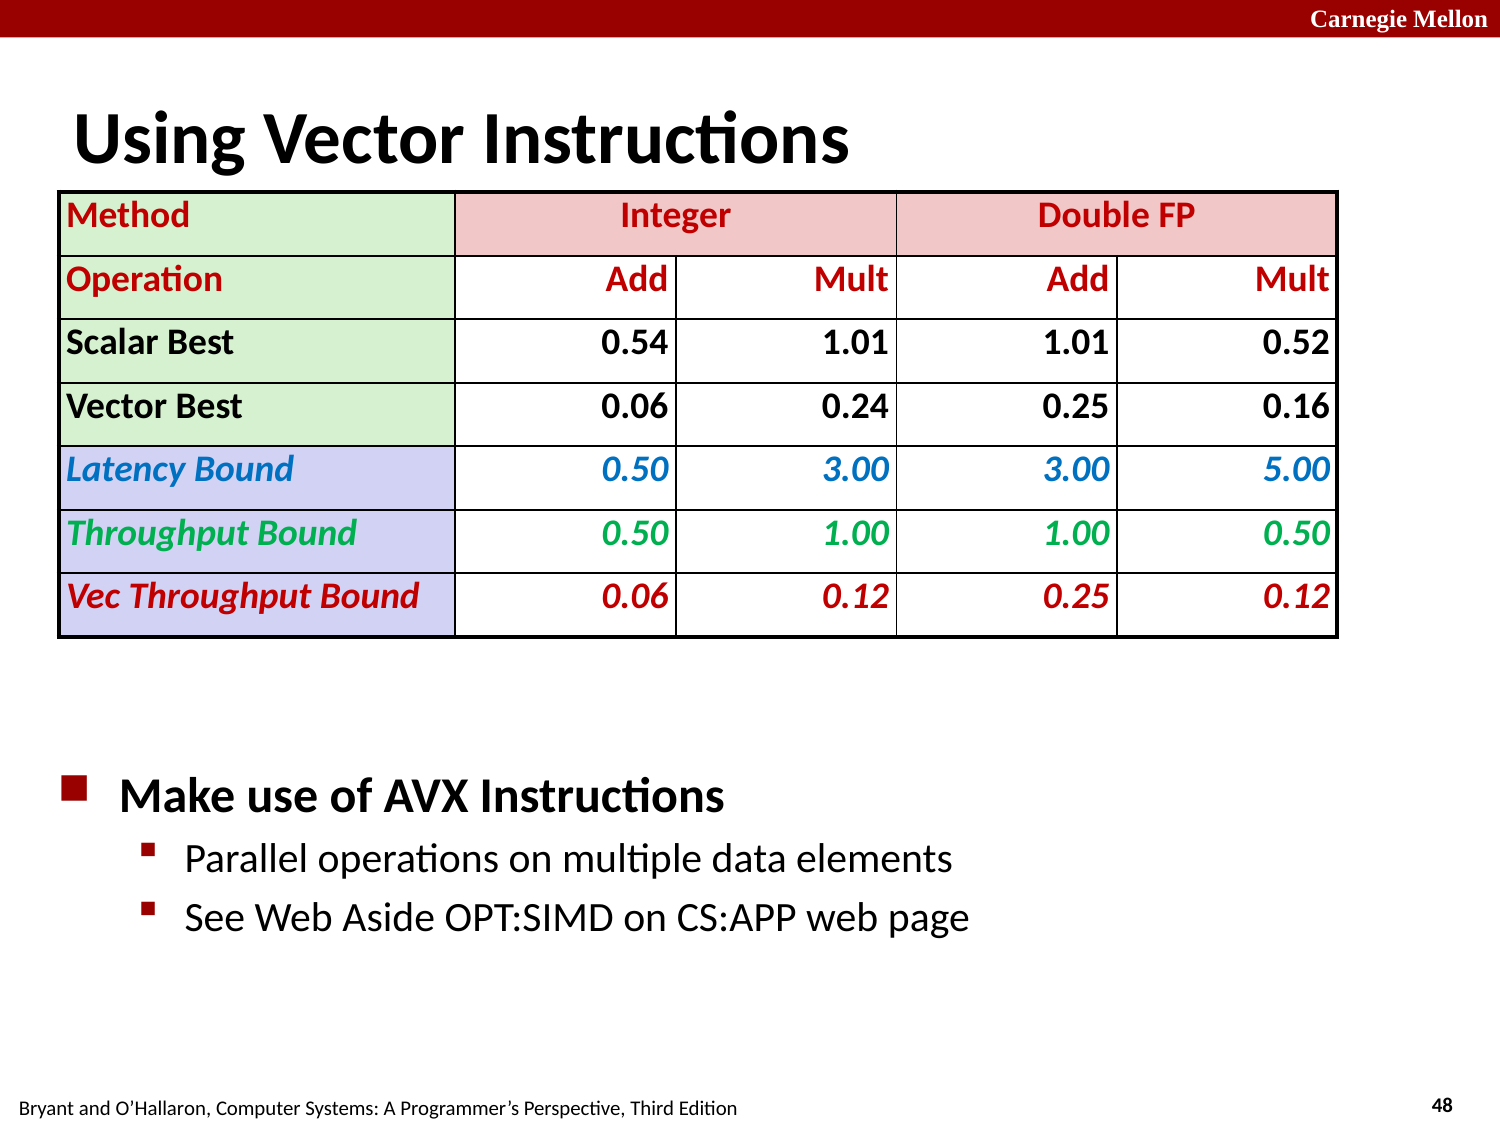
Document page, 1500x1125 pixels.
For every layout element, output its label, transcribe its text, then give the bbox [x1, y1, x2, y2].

table_cell 1.00 [897, 511, 1116, 572]
table_cell Scalar Best [61, 320, 454, 382]
table_cell 3.00 [677, 447, 896, 509]
table_cell Vec Throughput Bound [61, 574, 454, 635]
table_cell 0.50 [456, 511, 675, 572]
table_cell 0.06 [456, 574, 675, 635]
table_header Method [61, 194, 454, 255]
table_cell Add [897, 257, 1116, 318]
table_cell 0.25 [897, 574, 1116, 635]
table_cell Operation [61, 257, 454, 318]
table_cell 0.12 [677, 574, 896, 635]
table_cell 3.00 [897, 447, 1116, 509]
table_cell 0.12 [1118, 574, 1335, 635]
table_cell 0.25 [897, 384, 1116, 445]
table_cell 5.00 [1118, 447, 1335, 509]
list Make use of AVX Instructions Parallel operations on multiple data elements See Web Aside OPT:SIMD on CS:APP web page [47, 754, 1411, 1063]
table_cell 0.54 [456, 320, 675, 382]
table_cell Vector Best [61, 384, 454, 445]
table_cell 0.50 [1118, 511, 1335, 572]
title Using Vector Instructions [58, 71, 1305, 190]
table_cell Latency Bound [61, 447, 454, 509]
table_cell 1.01 [897, 320, 1116, 382]
table_cell 0.16 [1118, 384, 1335, 445]
table_cell Throughput Bound [61, 511, 454, 572]
table_cell 0.50 [456, 447, 675, 509]
table_cell 0.24 [677, 384, 896, 445]
table_cell Mult [677, 257, 896, 318]
table_cell Add [456, 257, 675, 318]
table_header Integer [456, 194, 896, 255]
table_cell Mult [1118, 257, 1335, 318]
table_cell 0.06 [456, 384, 675, 445]
table_cell 0.52 [1118, 320, 1335, 382]
table_cell 1.01 [677, 320, 896, 382]
table_header Double FP [897, 194, 1335, 255]
table_cell 1.00 [677, 511, 896, 572]
